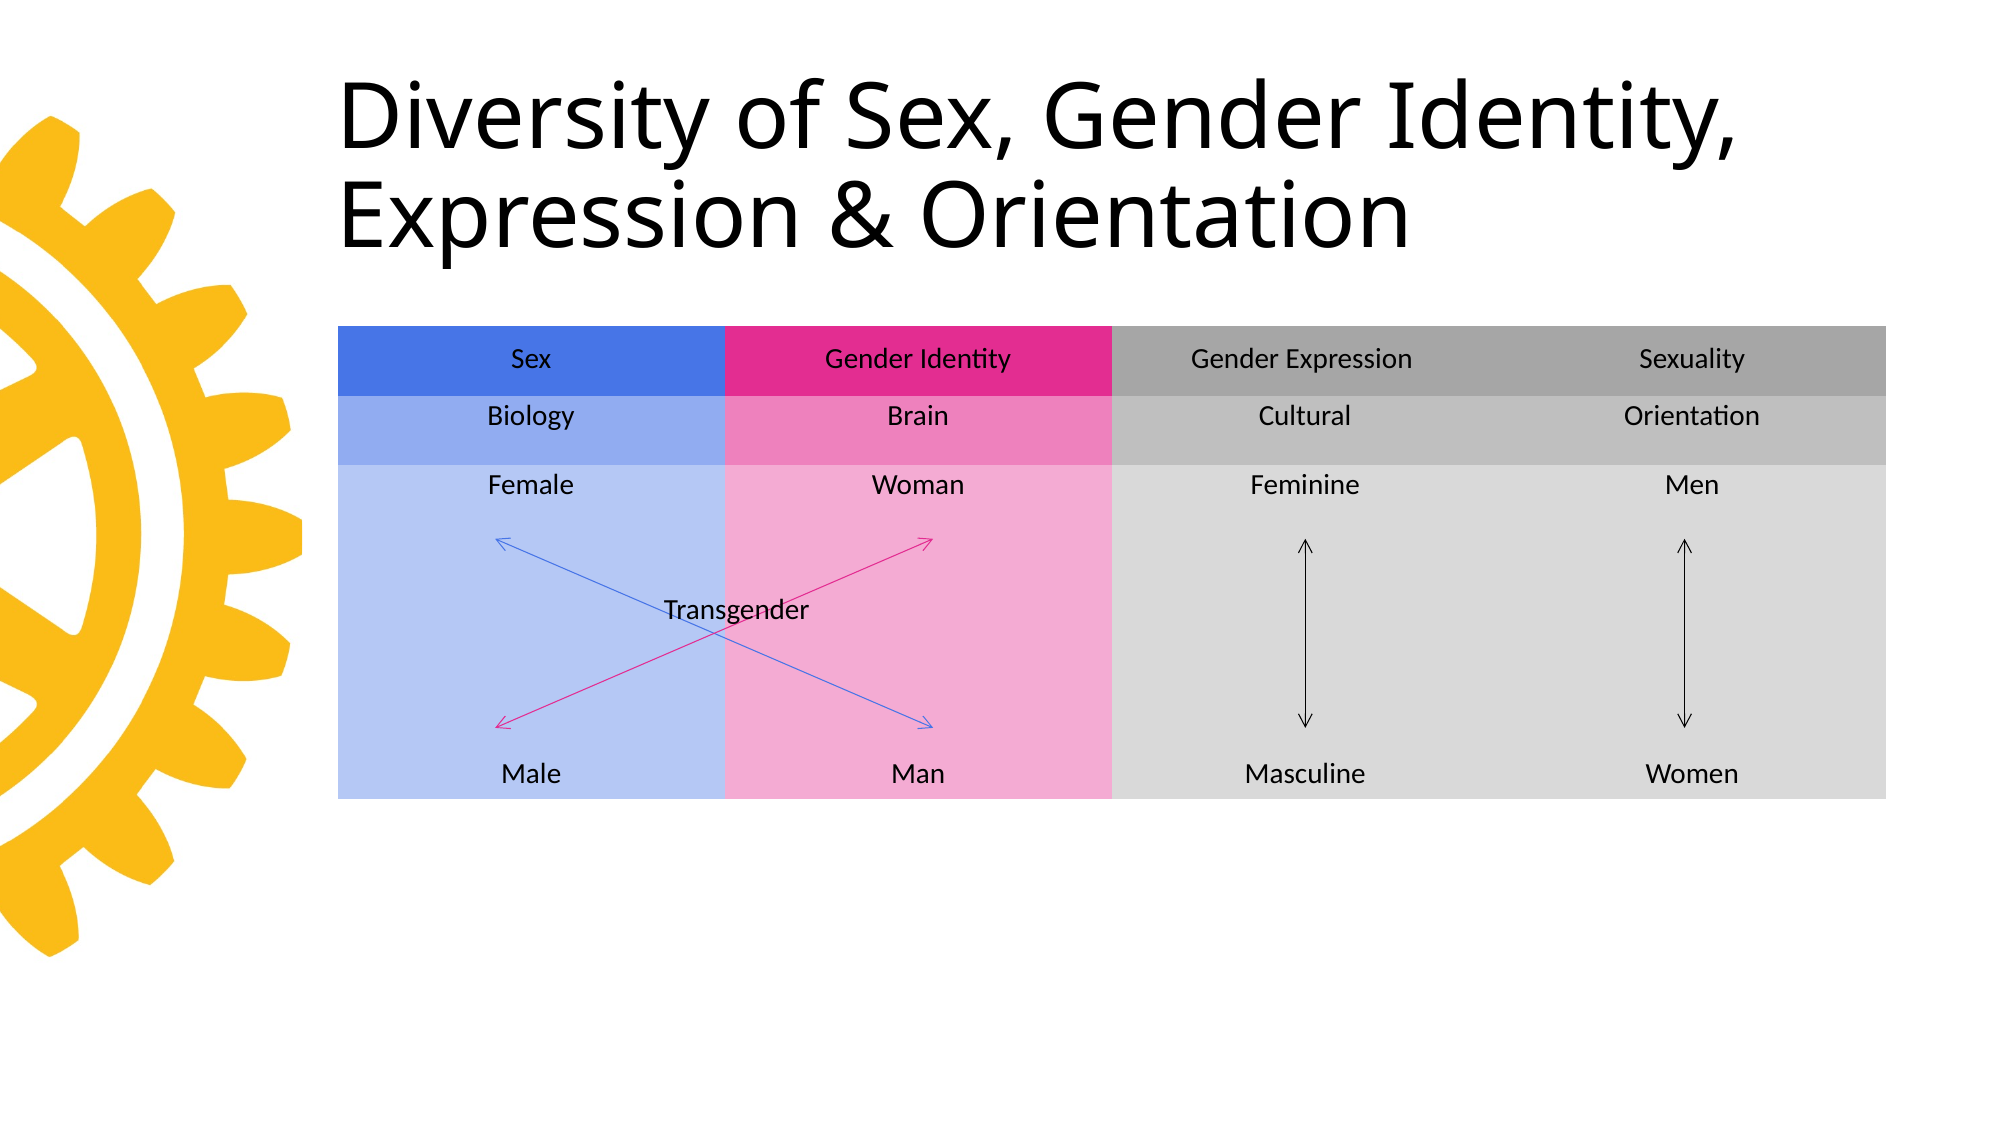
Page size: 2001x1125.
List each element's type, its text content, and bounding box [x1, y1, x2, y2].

table_cell Orientation [1499, 396, 1886, 465]
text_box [495, 538, 934, 728]
table_cell Brain [725, 396, 1112, 465]
table_cell Cultural [1112, 396, 1499, 465]
picture [0, 59, 303, 1014]
table_cell Woman [725, 465, 1112, 632]
table_cell Women [1499, 632, 1886, 799]
table_header Gender Identity [725, 326, 1112, 396]
table_cell Male [338, 632, 725, 799]
table_cell Men [1499, 465, 1886, 632]
table_cell Biology [338, 396, 725, 465]
table_header Sex [338, 326, 725, 396]
table_cell Man [725, 632, 1112, 799]
table_cell Feminine [1112, 465, 1499, 632]
table_header Gender Expression [1112, 326, 1499, 396]
table_header Sexuality [1499, 326, 1886, 396]
title Diversity of Sex, Gender Identity, Expression & Orientation [321, 59, 1863, 278]
table_cell Female [338, 465, 725, 632]
table_cell Masculine [1112, 632, 1499, 799]
